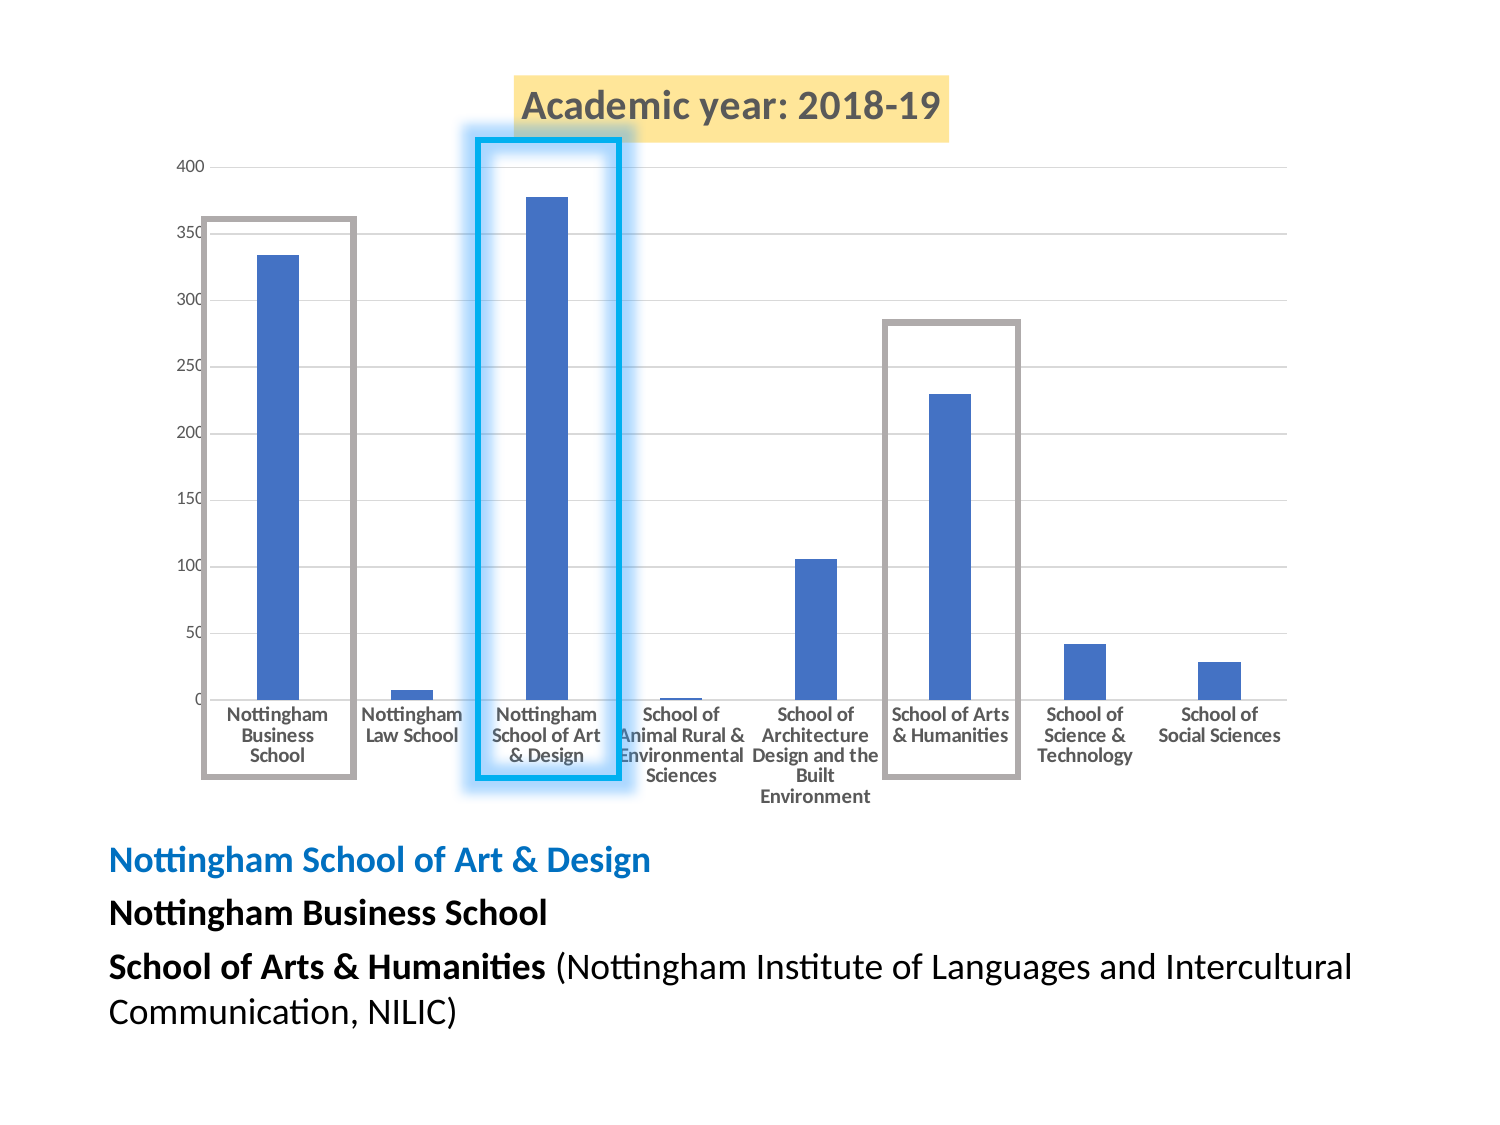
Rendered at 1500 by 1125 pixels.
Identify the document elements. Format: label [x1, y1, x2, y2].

text_box [93, 51, 1379, 1041]
